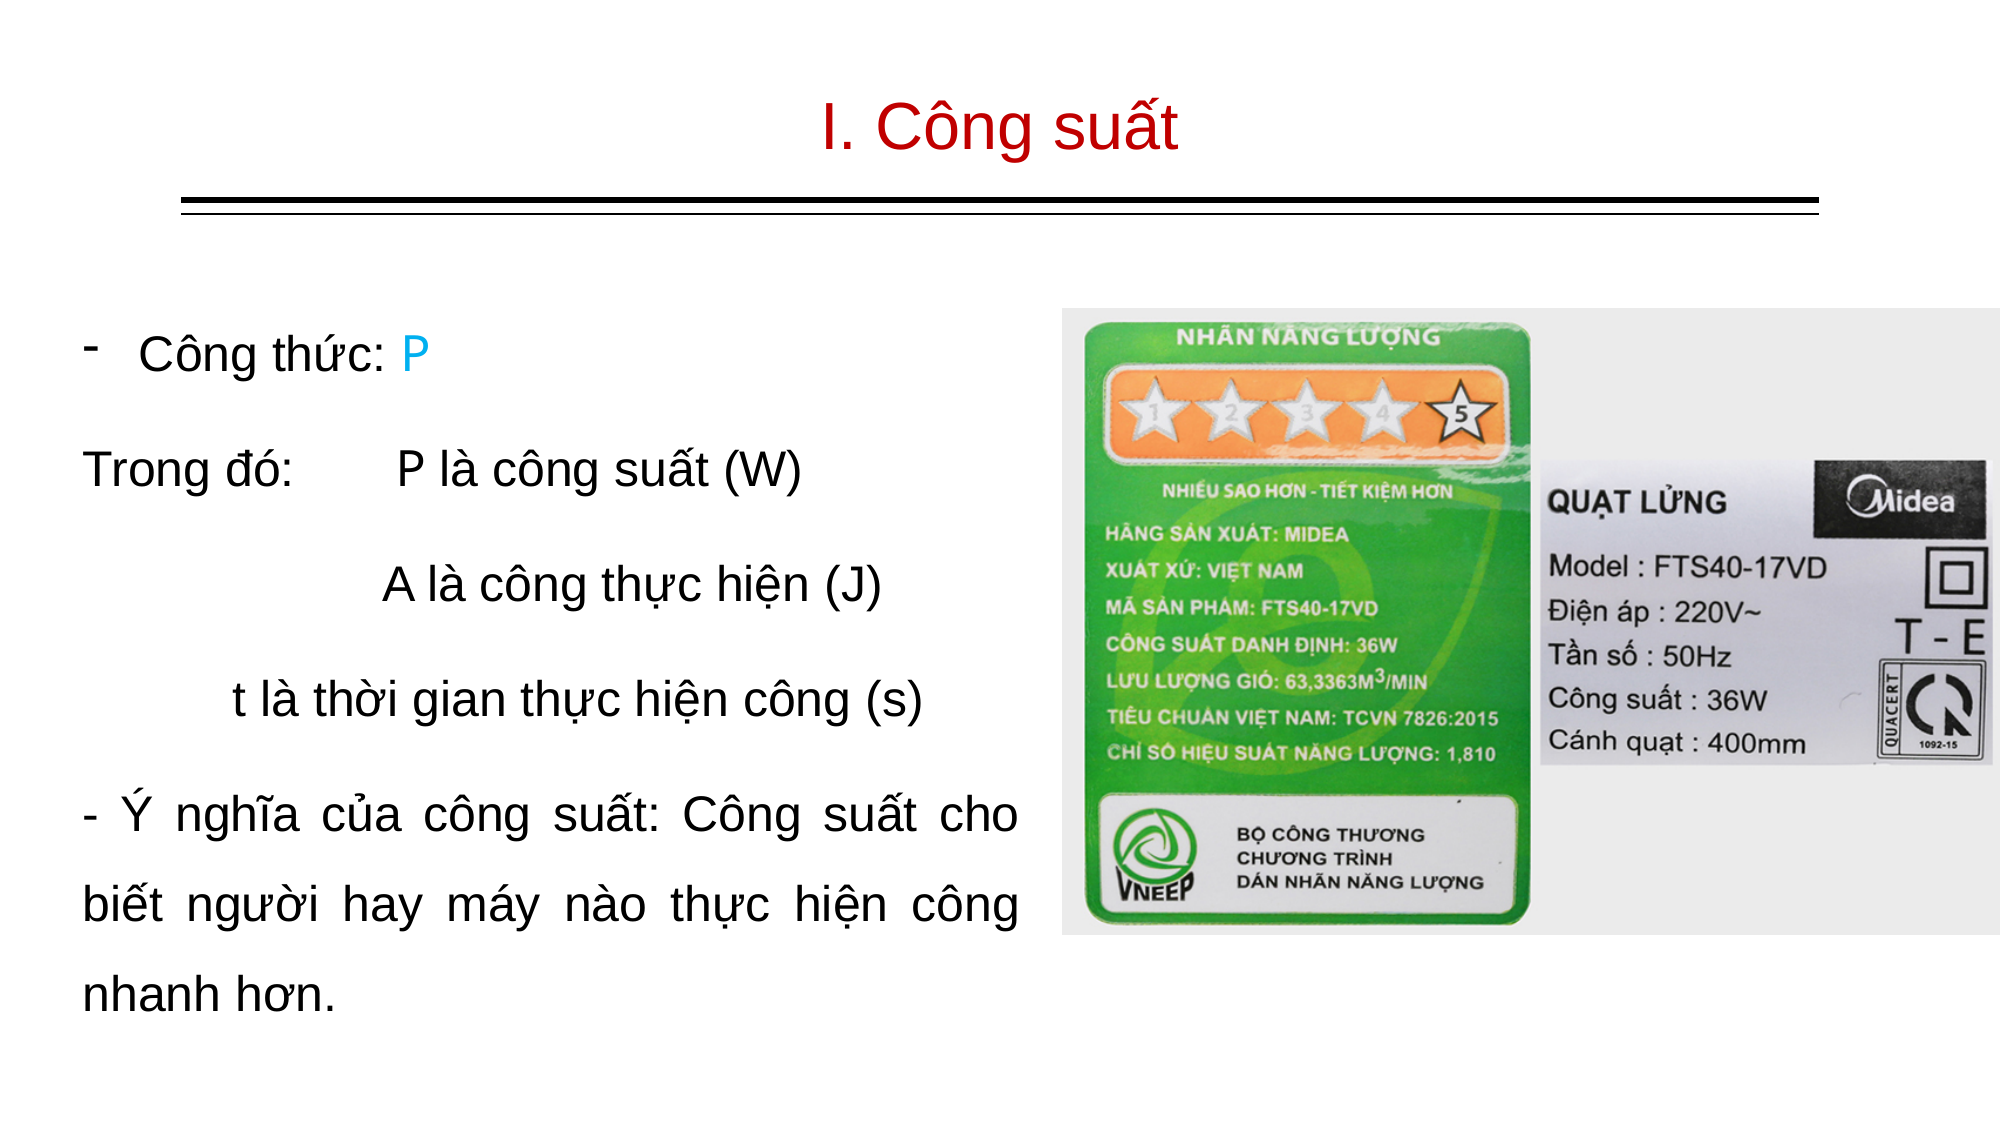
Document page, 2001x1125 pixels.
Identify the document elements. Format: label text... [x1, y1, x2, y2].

title I. Công suất [181, 12, 1819, 193]
picture [1062, 308, 2000, 935]
